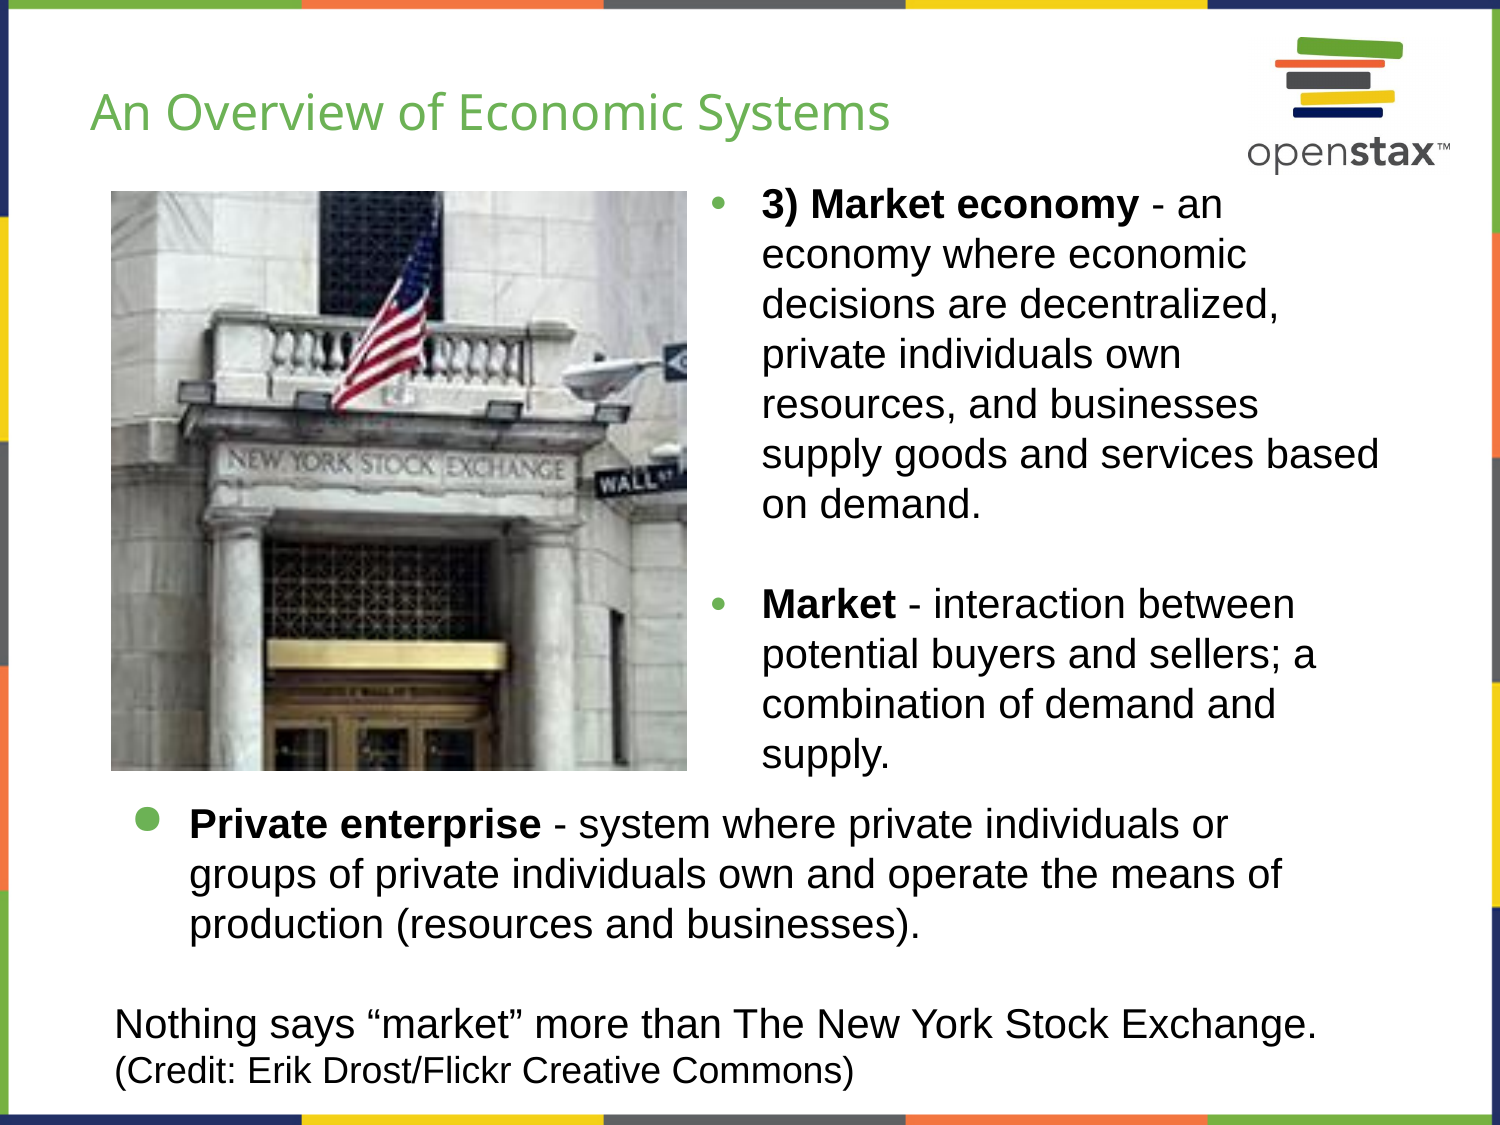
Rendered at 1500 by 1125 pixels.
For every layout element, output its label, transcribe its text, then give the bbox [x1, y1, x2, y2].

list 3) Market economy - an economy where economic decisions are decentralized, private individuals own resources, and businesses supply goods and services based on demand. Market - interaction between potential buyers and sellers; a combination of demand and supply. [671, 169, 1398, 842]
picture [0, 0, 1500, 1125]
text_box Private enterprise - system where private individuals or groups of private individuals own and operate the means of production (resources and businesses). Nothing says “market” more than The New York Stock Exchange. (Credit: Erik Drost/Flickr Creative Commons) [99, 781, 1373, 1091]
title An Overview of Economic Systems [75, 39, 1244, 148]
